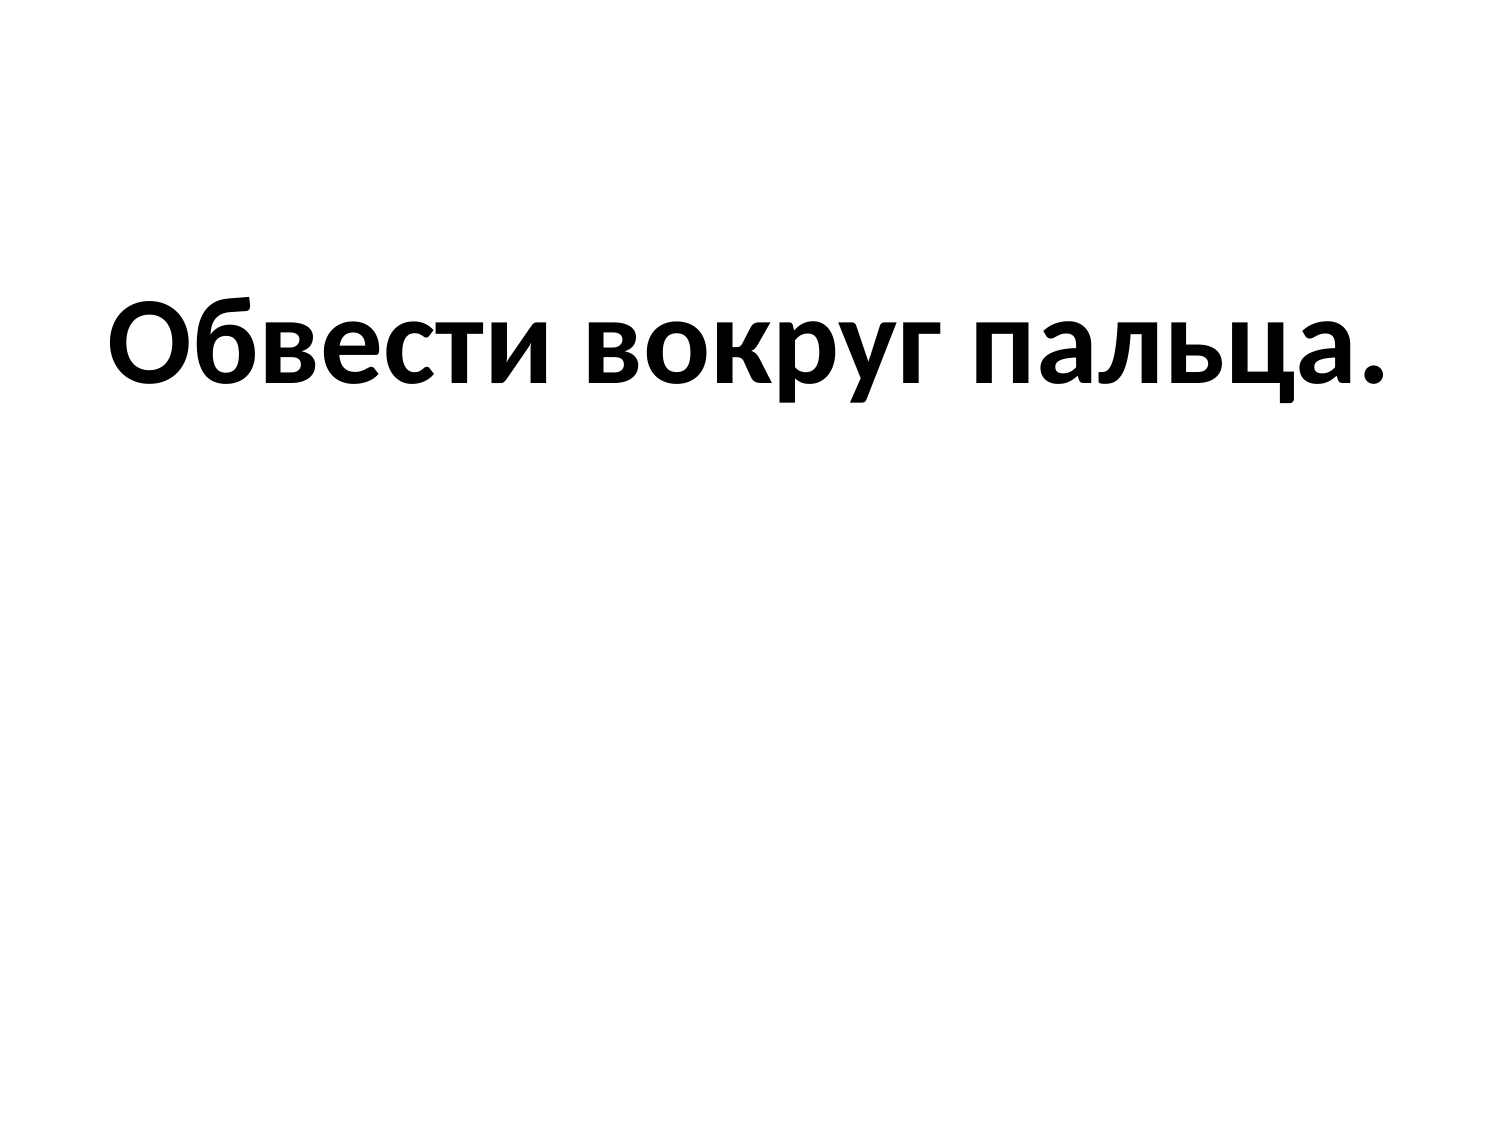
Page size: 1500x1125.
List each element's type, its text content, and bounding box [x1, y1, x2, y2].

title Обвести вокруг пальца. [75, 45, 1425, 622]
